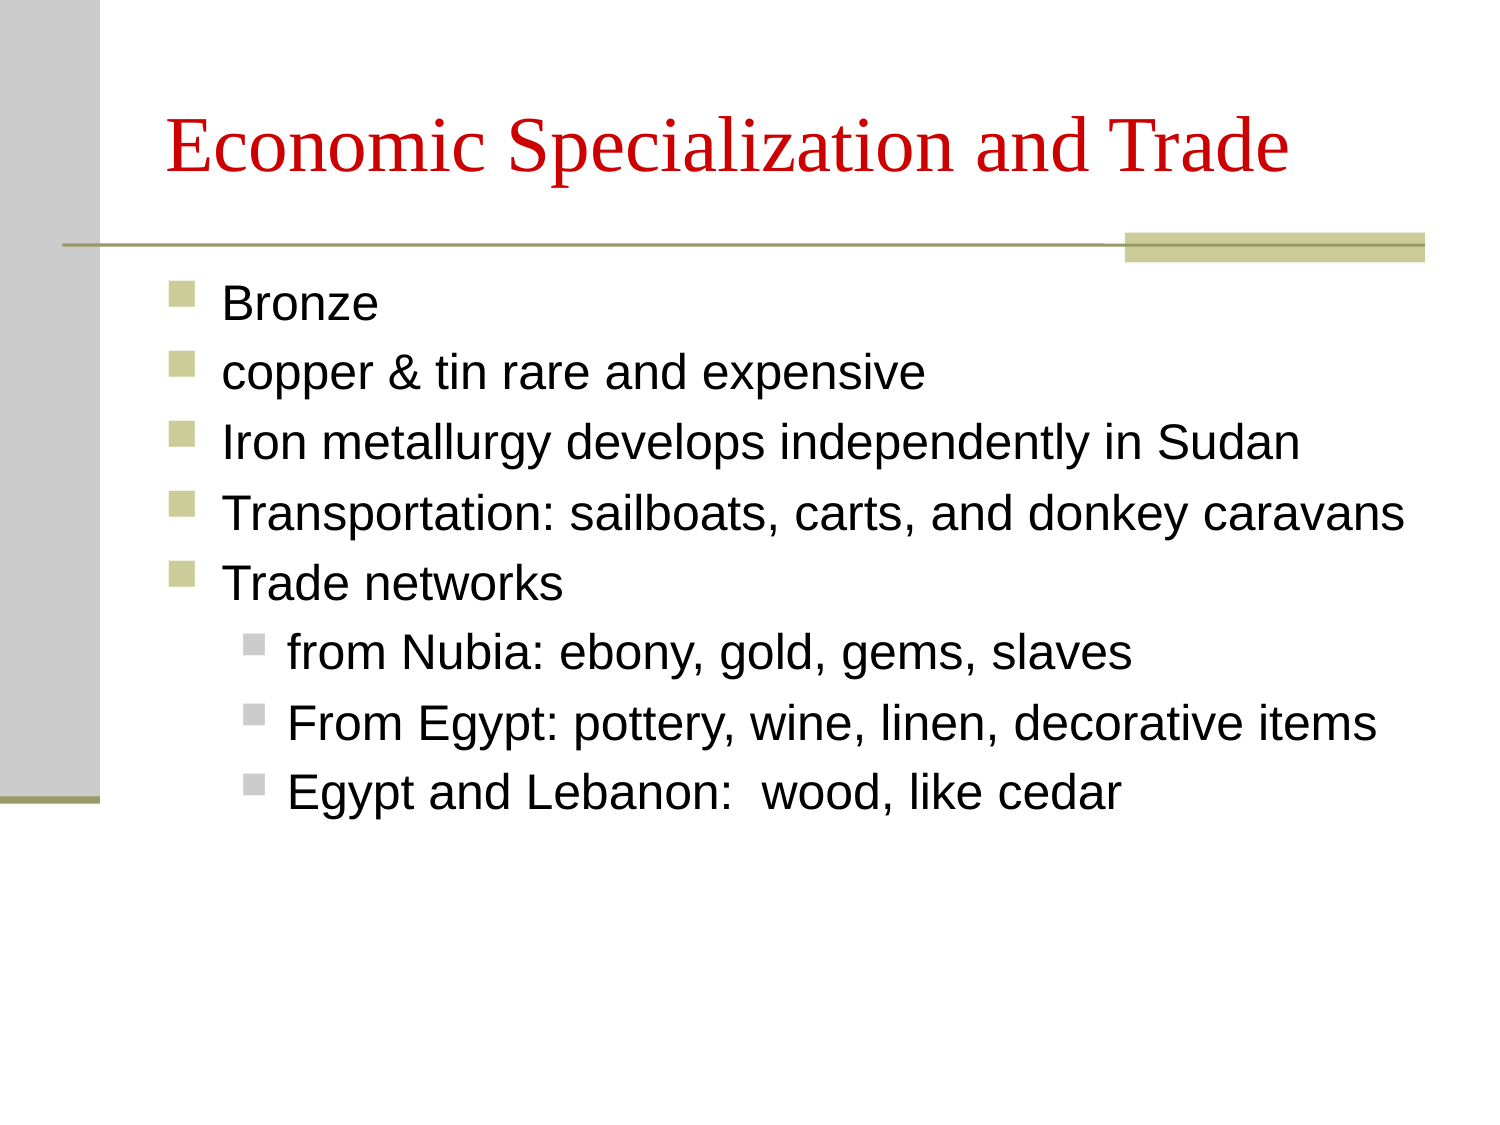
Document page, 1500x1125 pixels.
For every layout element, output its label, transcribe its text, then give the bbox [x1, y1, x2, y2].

title Economic Specialization and Trade [149, 45, 1426, 234]
list Bronze copper & tin rare and expensive Iron metallurgy develops independently in Sudan Transportation: sailboats, carts, and donkey caravans Trade networks from Nubia: ebony, gold, gems, slaves From Egypt: pottery, wine, linen, decorative items Egypt and Lebanon: wood, like cedar [149, 262, 1426, 1006]
